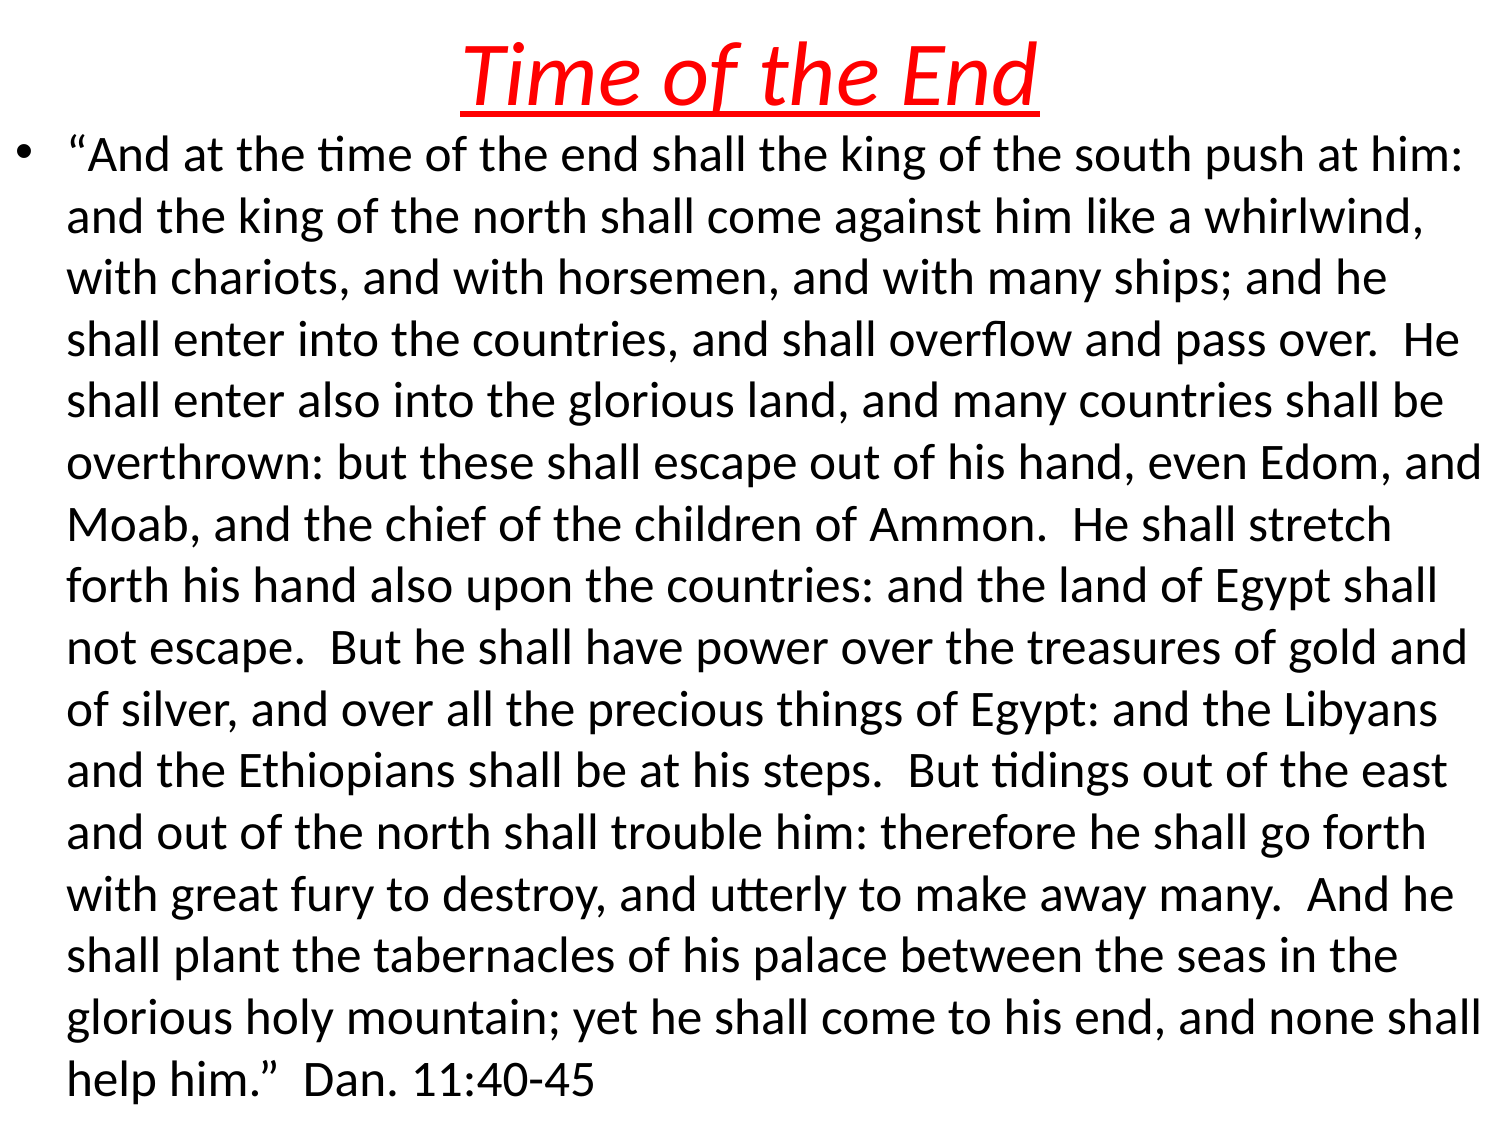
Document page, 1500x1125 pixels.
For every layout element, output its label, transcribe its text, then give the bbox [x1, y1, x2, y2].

title Time of the End [75, 0, 1425, 112]
list “And at the time of the end shall the king of the south push at him: and the king of the north shall come against him like a whirlwind, with chariots, and with horsemen, and with many ships; and he shall enter into the countries, and shall overflow and pass over. He shall enter also into the glorious land, and many countries shall be overthrown: but these shall escape out of his hand, even Edom, and Moab, and the chief of the children of Ammon. He shall stretch forth his hand also upon the countries: and the land of Egypt shall not escape. But he shall have power over the treasures of gold and of silver, and over all the precious things of Egypt: and the Libyans and the Ethiopians shall be at his steps. But tidings out of the east and out of the north shall trouble him: therefore he shall go forth with great fury to destroy, and utterly to make away many. And he shall plant the tabernacles of his palace between the seas in the glorious holy mountain; yet he shall come to his end, and none shall help him.” Dan. 11:40-45 [0, 112, 1500, 1125]
